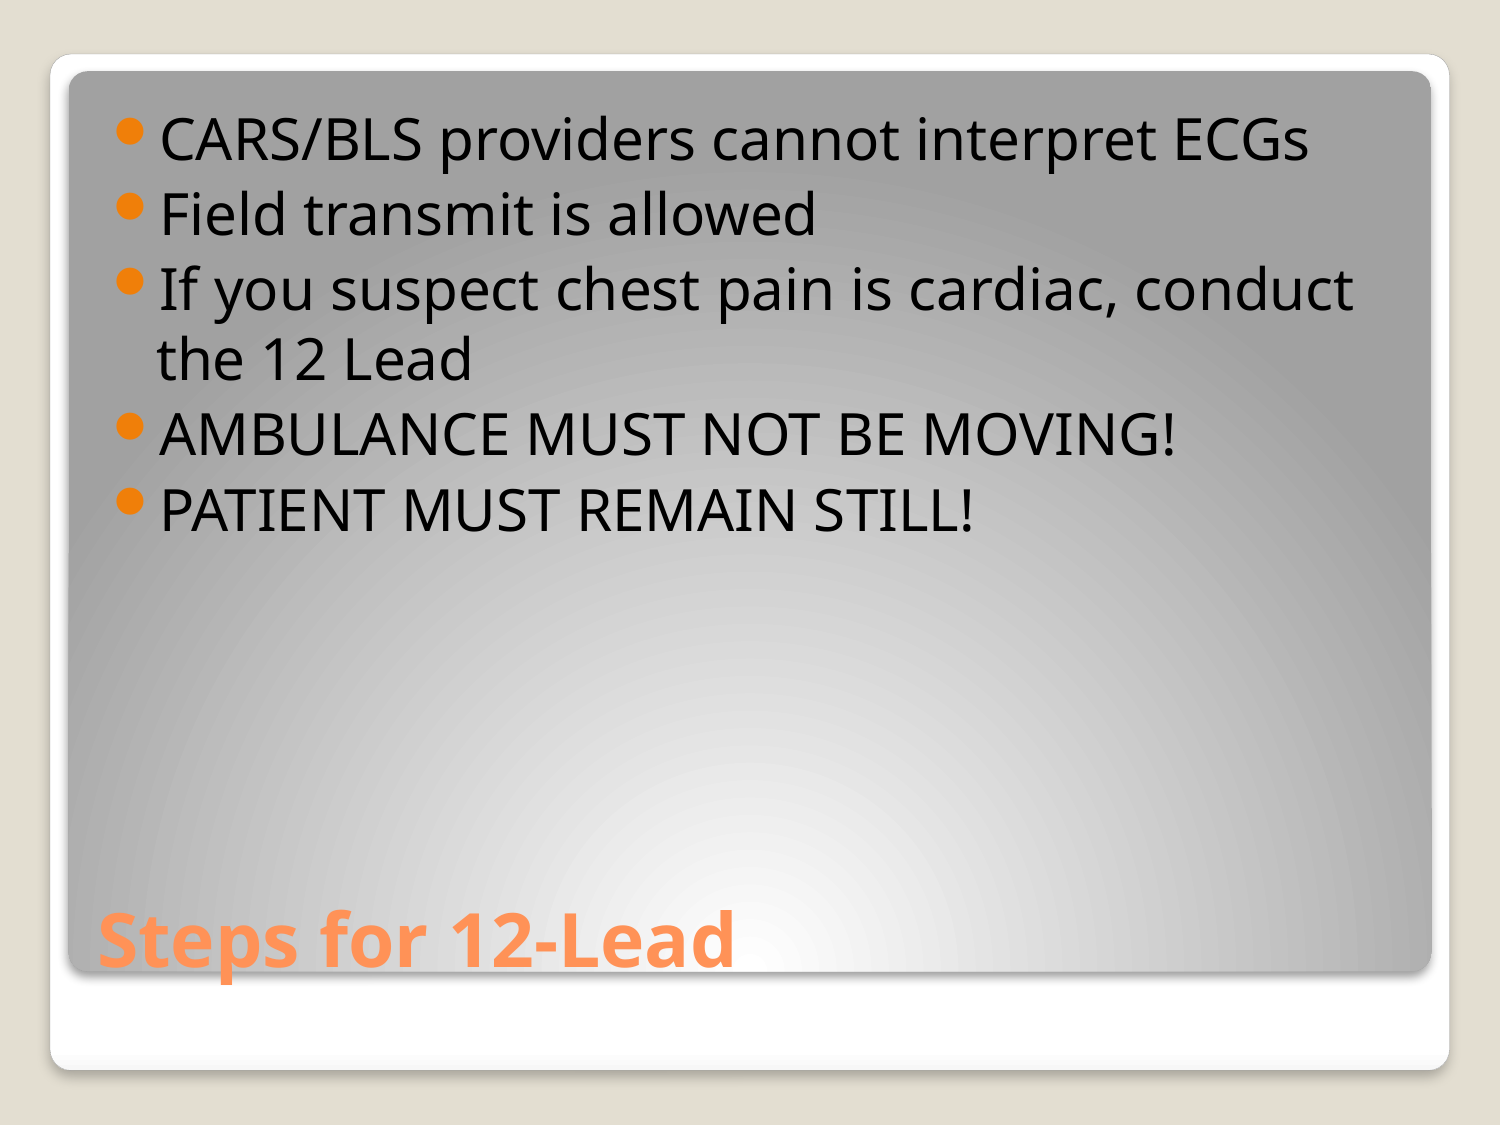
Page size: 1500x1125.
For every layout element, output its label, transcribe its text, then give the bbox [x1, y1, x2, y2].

title Steps for 12-Lead [82, 817, 1425, 990]
list CARS/BLS providers cannot interpret ECGs Field transmit is allowed If you suspect chest pain is cardiac, conduct the 12 Lead AMBULANCE MUST NOT BE MOVING! PATIENT MUST REMAIN STILL! [82, 86, 1425, 774]
